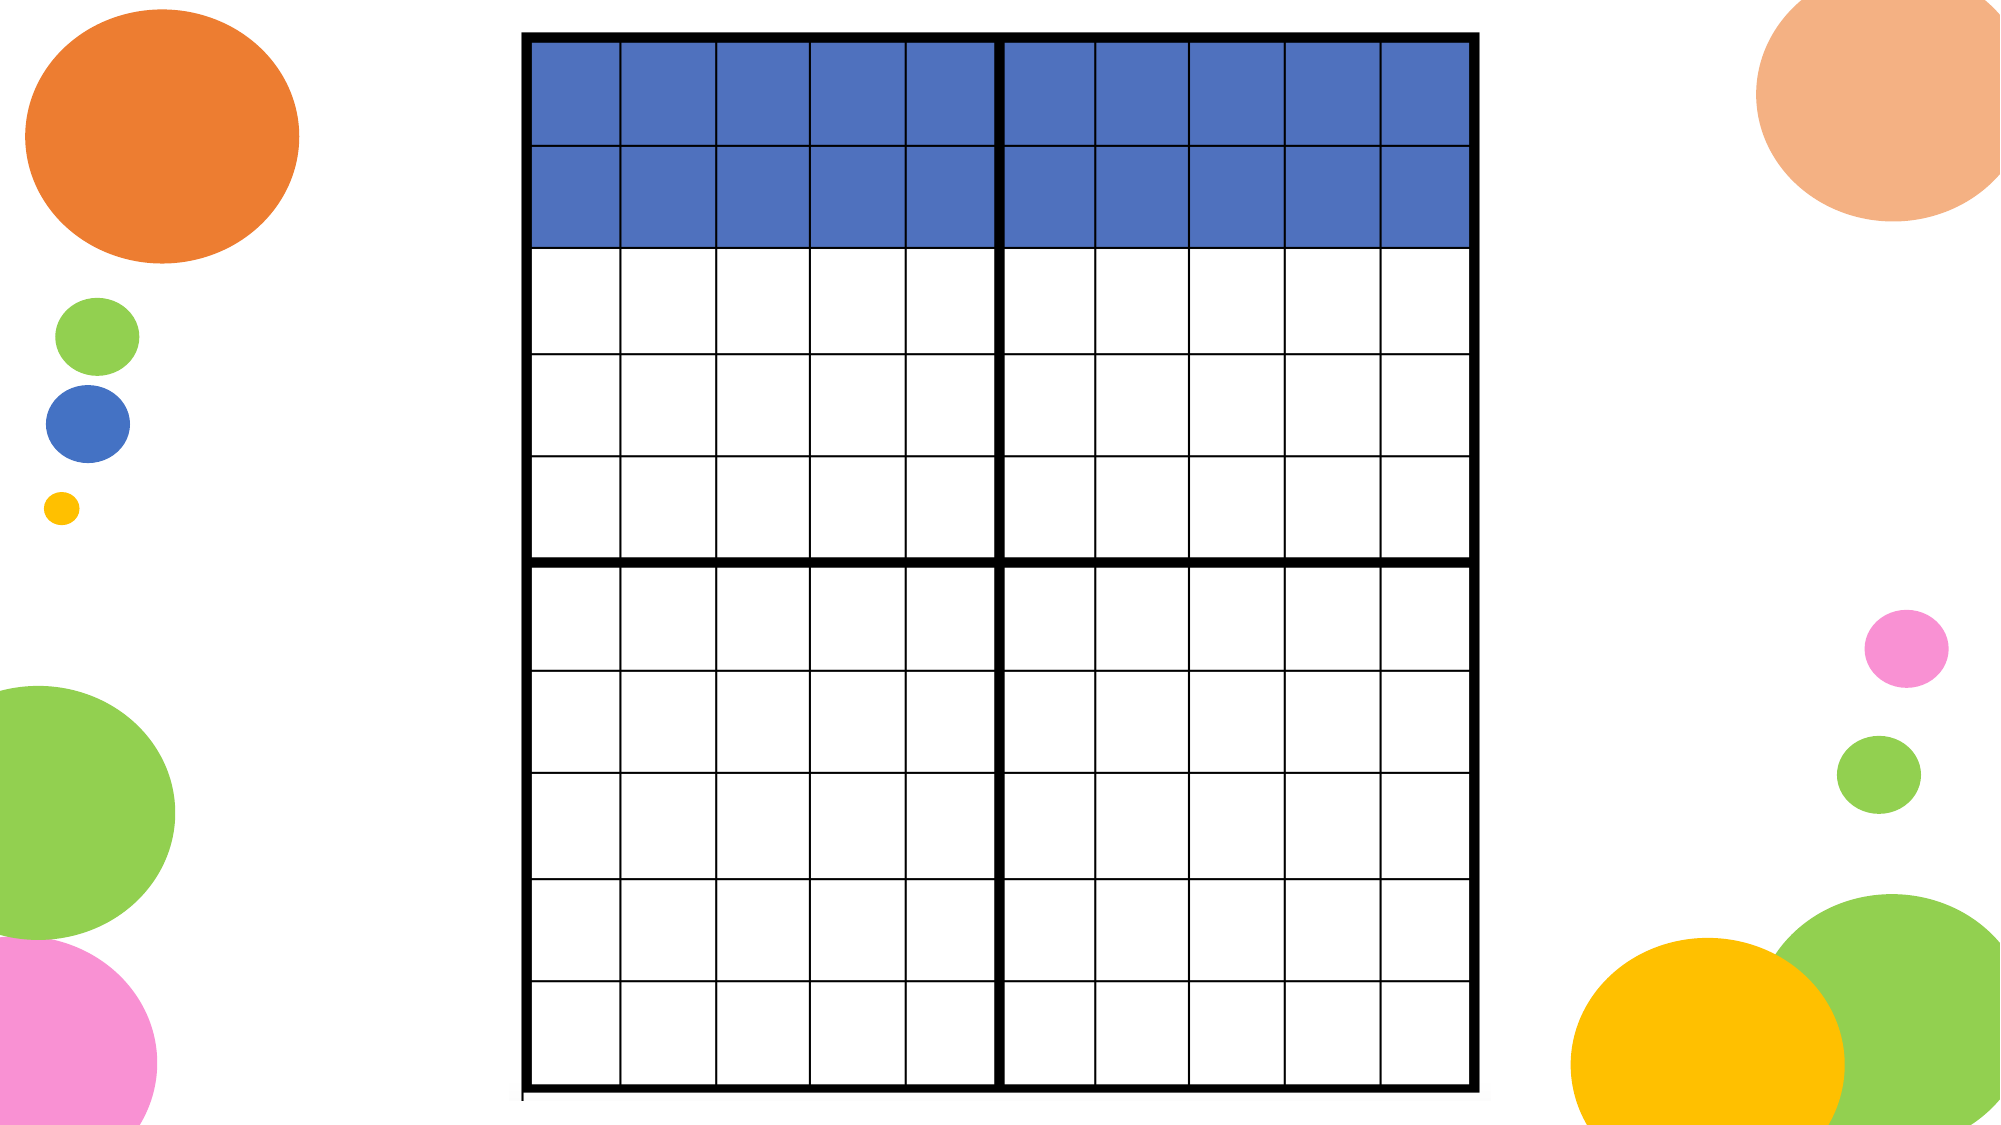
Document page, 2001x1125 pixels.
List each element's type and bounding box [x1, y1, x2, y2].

text_box [1836, 735, 1922, 814]
text_box [0, 936, 158, 1125]
text_box [55, 297, 140, 376]
text_box [25, 9, 300, 264]
text_box [45, 385, 131, 464]
text_box [0, 685, 176, 940]
text_box [1864, 609, 1949, 688]
text_box [1570, 937, 1845, 1125]
text_box [1775, 894, 2000, 1125]
text_box [1756, 0, 2000, 222]
picture [509, 23, 1491, 1102]
text_box [43, 492, 80, 526]
